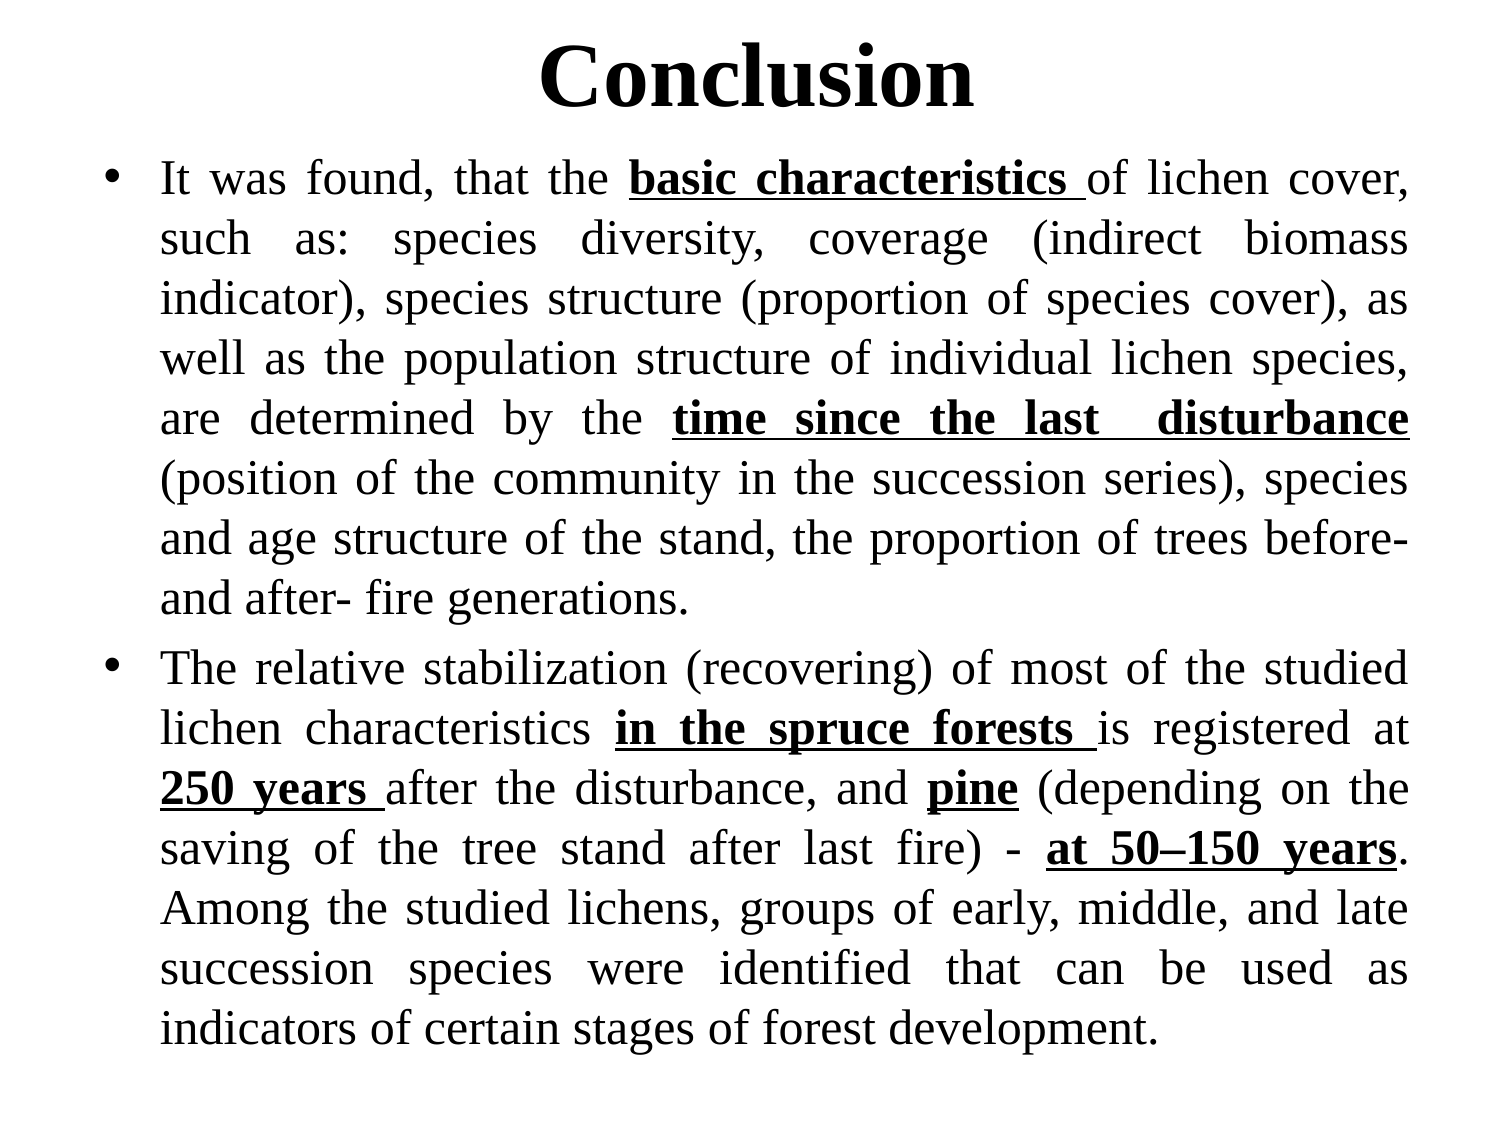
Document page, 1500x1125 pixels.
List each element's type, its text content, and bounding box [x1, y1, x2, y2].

list It was found, that the basic characteristics of lichen cover, such as: species diversity, coverage (indirect biomass indicator), species structure (proportion of species cover), as well as the population structure of individual lichen species, are determined by the time since the last disturbance (position of the community in the succession series), species and age structure of the stand, the proportion of trees before- and after- fire generations. The relative stabilization (recovering) of most of the studied lichen characteristics in the spruce forests is registered at 250 years after the disturbance, and pine (depending on the saving of the tree stand after last fire) - at 50–150 years. Among the studied lichens, groups of early, middle, and late succession species were identified that can be used as indicators of certain stages of forest development. [88, 136, 1426, 1006]
title Conclusion [76, 0, 1438, 140]
